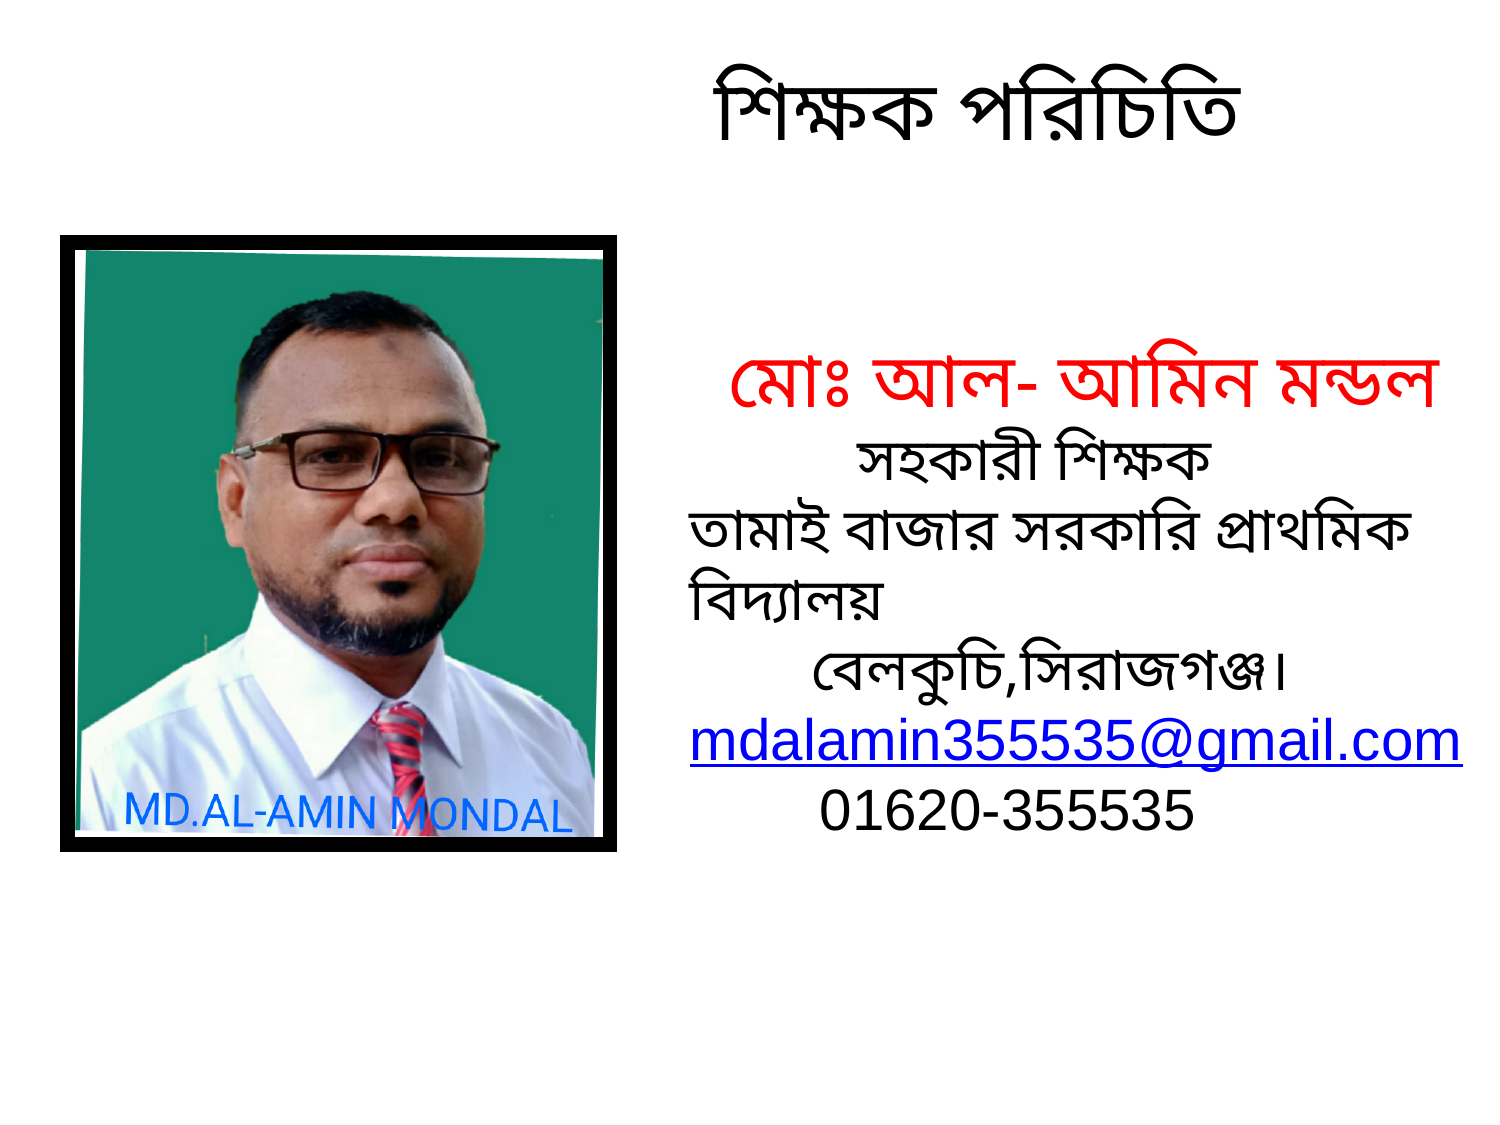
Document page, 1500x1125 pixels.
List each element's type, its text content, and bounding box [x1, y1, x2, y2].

text_box মোঃ আল- আমিন মন্ডল সহকারী শিক্ষক তামাই বাজার সরকারি প্রাথমিক বিদ্যালয় বেলকুচি,সিরাজগঞ্জ। mdalamin355535@gmail.com 01620-355535 [674, 324, 1500, 850]
picture [74, 249, 603, 838]
text_box শিক্ষক পরিচিতি [699, 50, 1273, 165]
